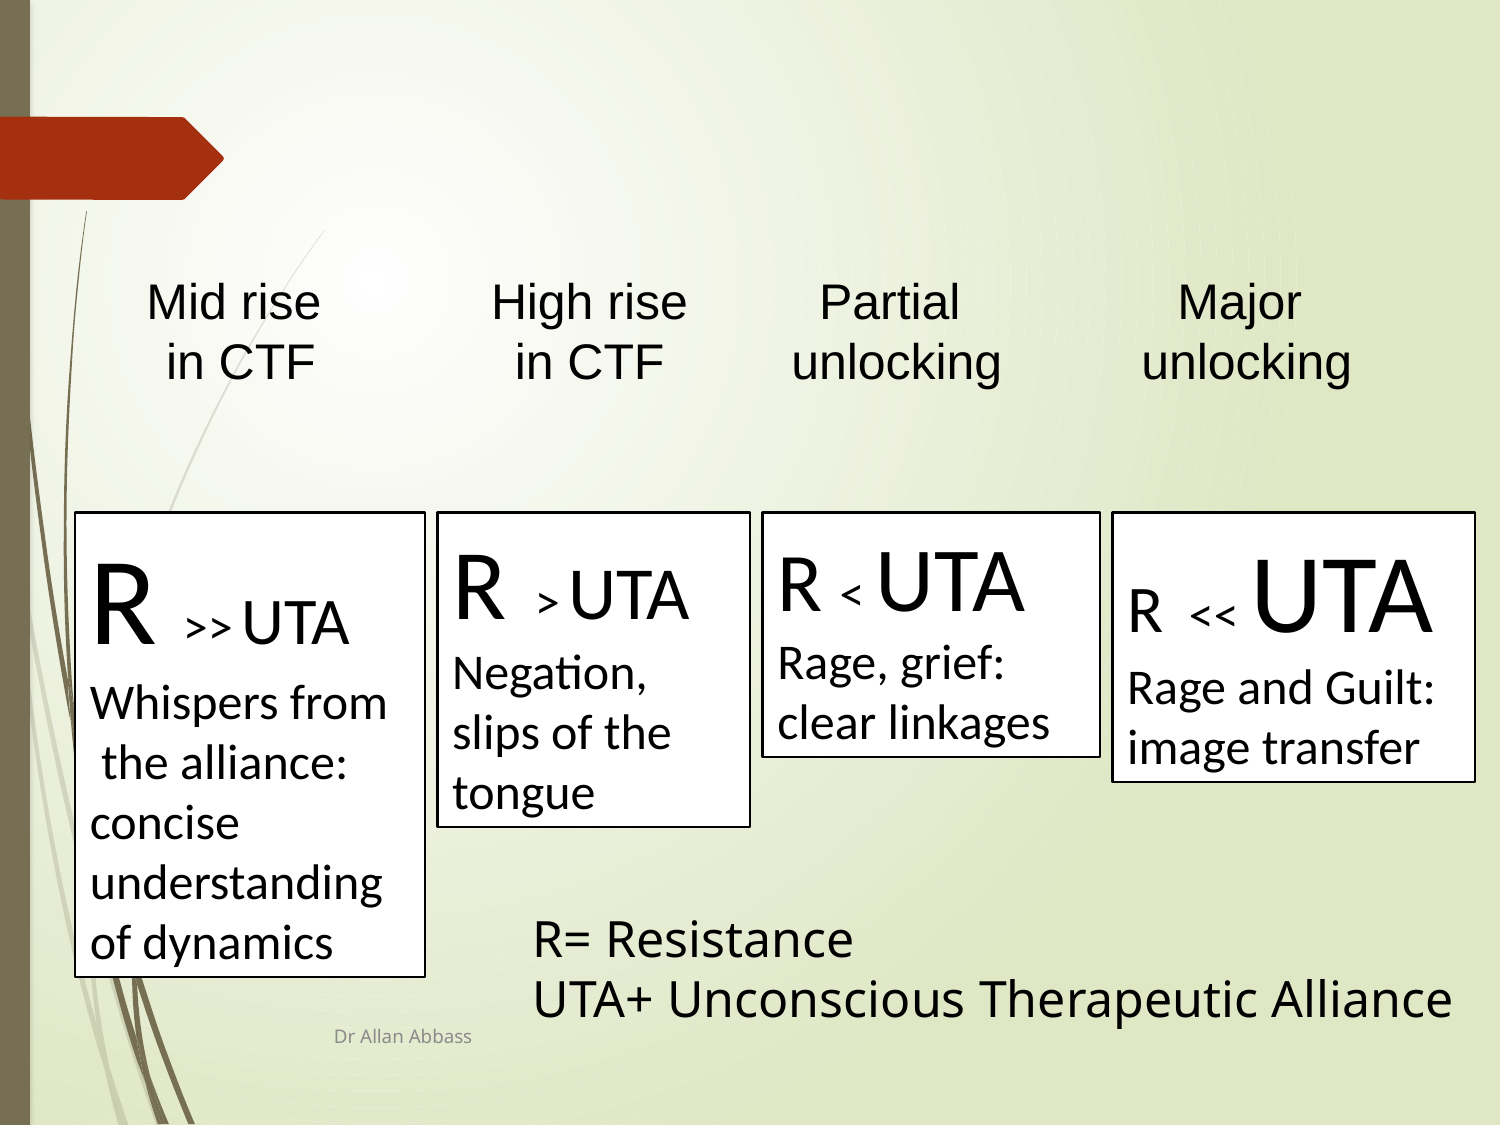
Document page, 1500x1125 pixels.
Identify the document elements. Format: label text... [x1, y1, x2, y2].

text_box R >> UTA Whispers from the alliance: concise understanding of dynamics [74, 511, 426, 978]
text_box Major unlocking [1126, 262, 1368, 398]
text_box R= Resistance UTA+ Unconscious Therapeutic Alliance [518, 899, 1469, 1035]
text_box Mid rise in CTF [131, 262, 351, 398]
text_box R < UTA Rage, grief: clear linkages [761, 511, 1101, 758]
text_box R << UTA Rage and Guilt: image transfer [1111, 511, 1476, 783]
text_box Partial unlocking [776, 262, 1018, 398]
text_box R > UTA Negation, slips of the tongue [436, 511, 751, 828]
text_box High rise in CTF [476, 262, 703, 458]
footer Dr Allan Abbass [318, 1006, 1257, 1067]
